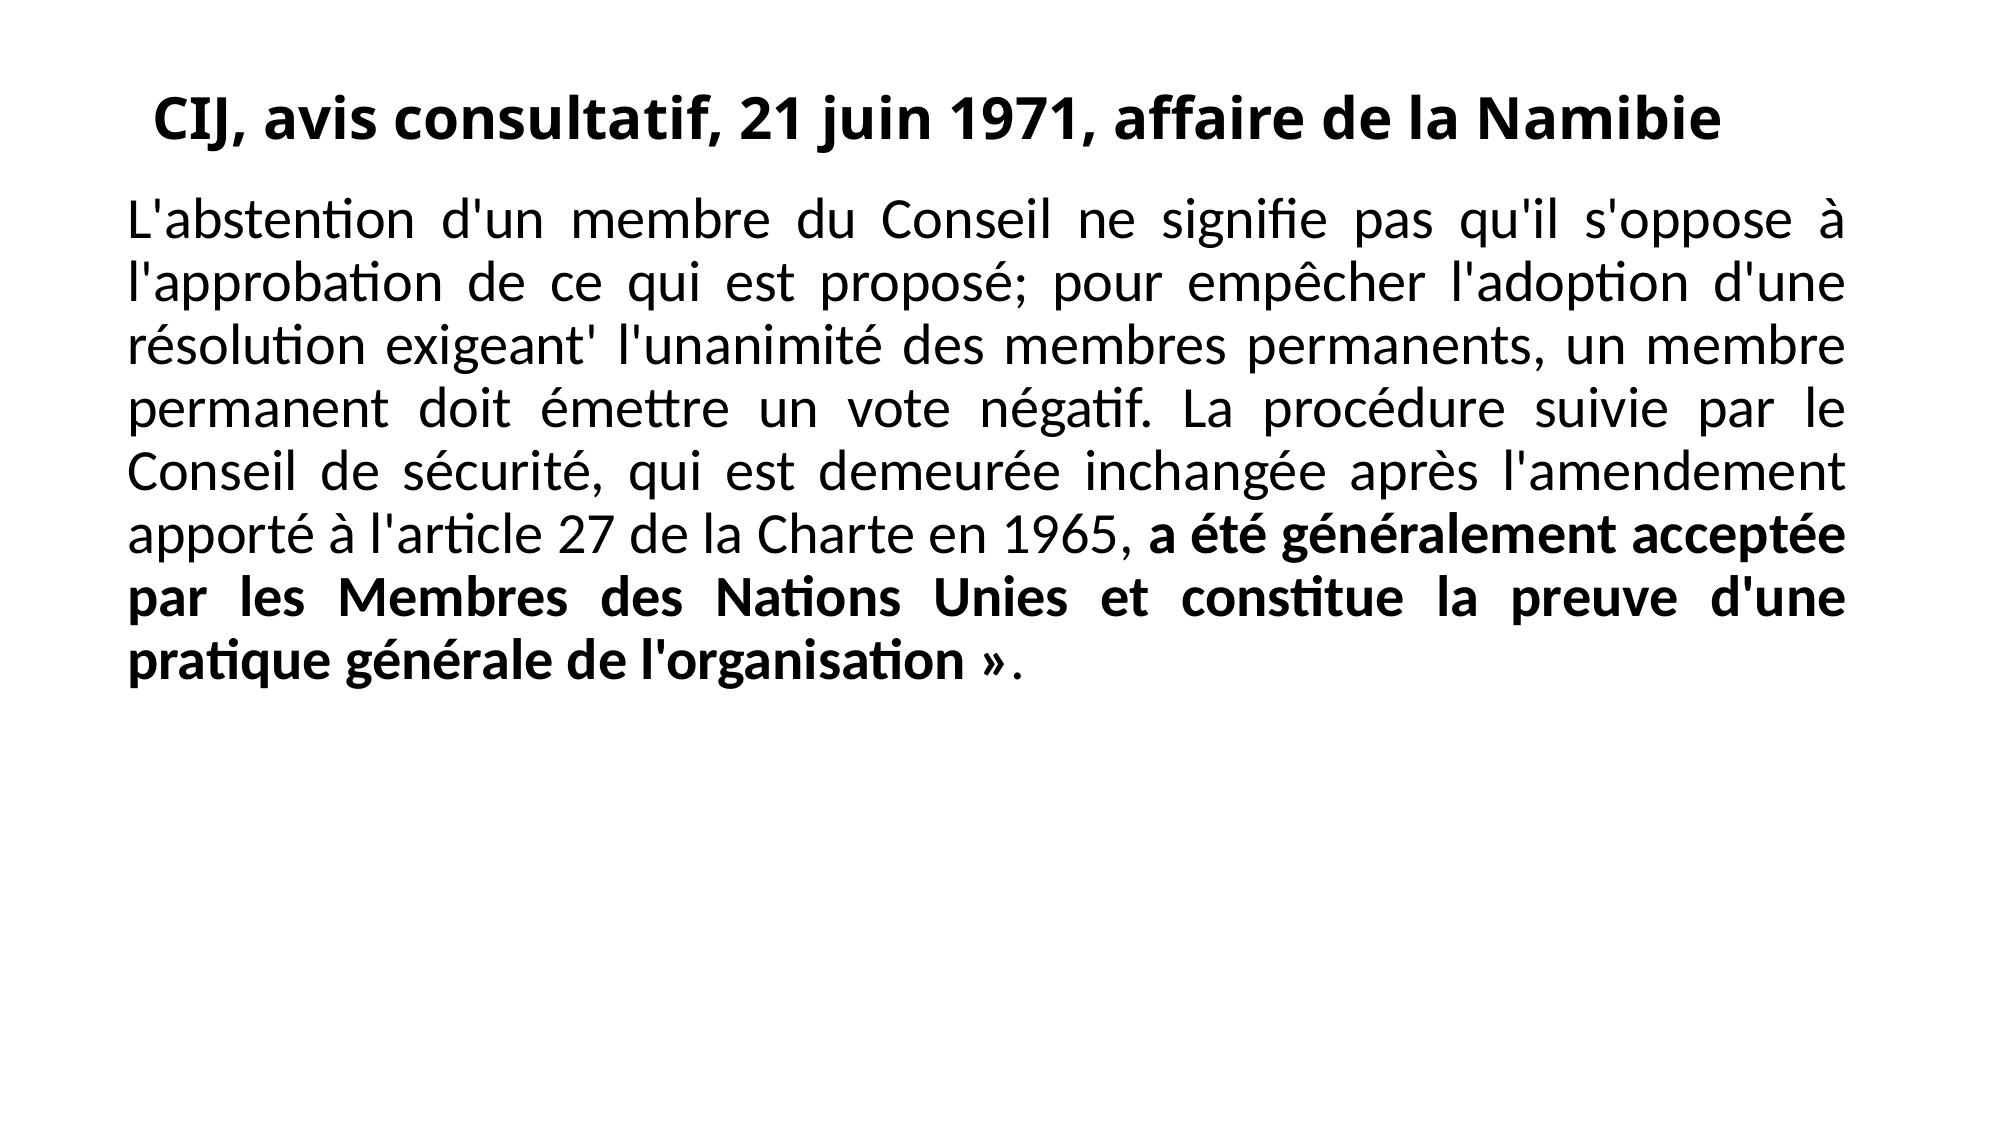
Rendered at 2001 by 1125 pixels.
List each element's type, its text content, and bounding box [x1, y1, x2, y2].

title CIJ, avis consultatif, 21 juin 1971, affaire de la Namibie [137, 59, 1863, 180]
list L'abstention d'un membre du Conseil ne signifie pas qu'il s'oppose à l'approbation de ce qui est proposé; pour empêcher l'adoption d'une résolution exigeant' l'unanimité des membres permanents, un membre permanent doit émettre un vote négatif. La procédure suivie par le Conseil de sécurité, qui est demeurée inchangée après l'amendement apporté à l'article 27 de la Charte en 1965, a été généralement acceptée par les Membres des Nations Unies et constitue la preuve d'une pratique générale de l'organisation ». [112, 180, 1863, 1014]
